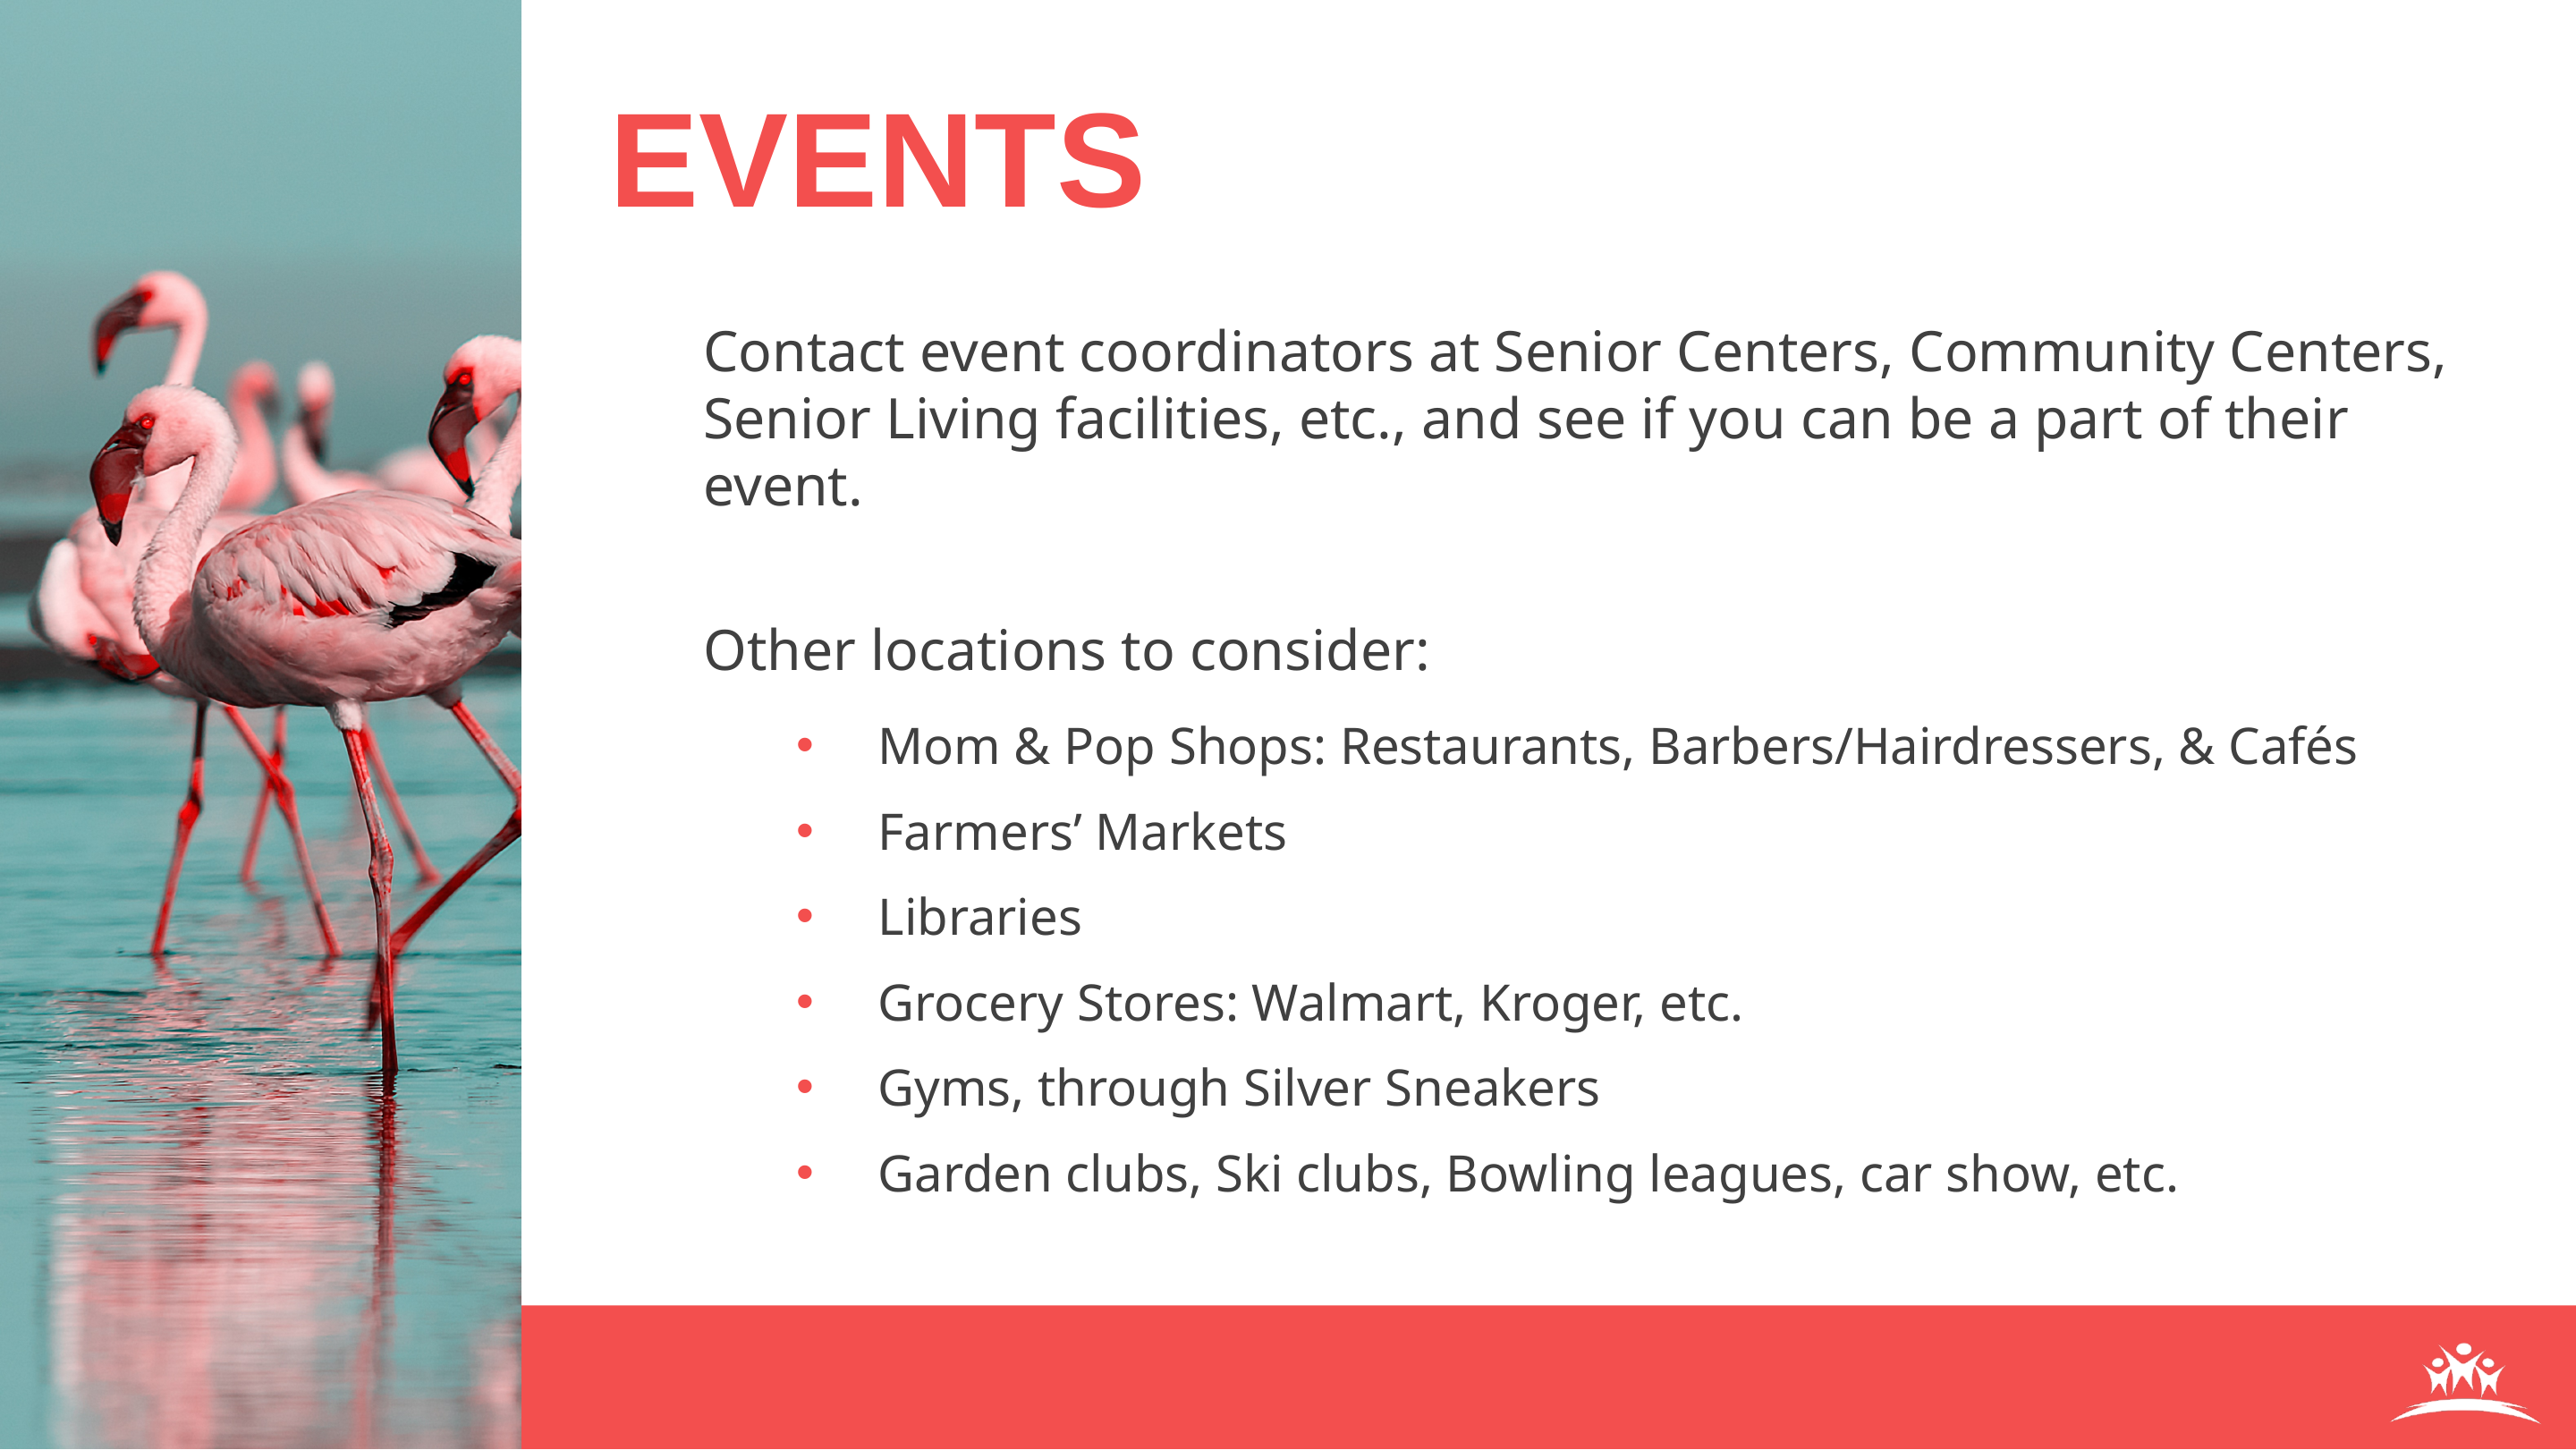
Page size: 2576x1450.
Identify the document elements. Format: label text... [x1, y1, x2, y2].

picture [0, 0, 521, 1449]
title Events [597, 55, 2487, 272]
list Contact event coordinators at Senior Centers, Community Centers, Senior Living facilities, etc., and see if you can be a part of their event. Other locations to consider: Mom & Pop Shops: Restaurants, Barbers/Hairdressers, & Cafés Farmers’ Markets Libraries Grocery Stores: Walmart, Kroger, etc. Gyms, through Silver Sneakers Garden clubs, Ski clubs, Bowling leagues, car show, etc. [690, 309, 2521, 1220]
